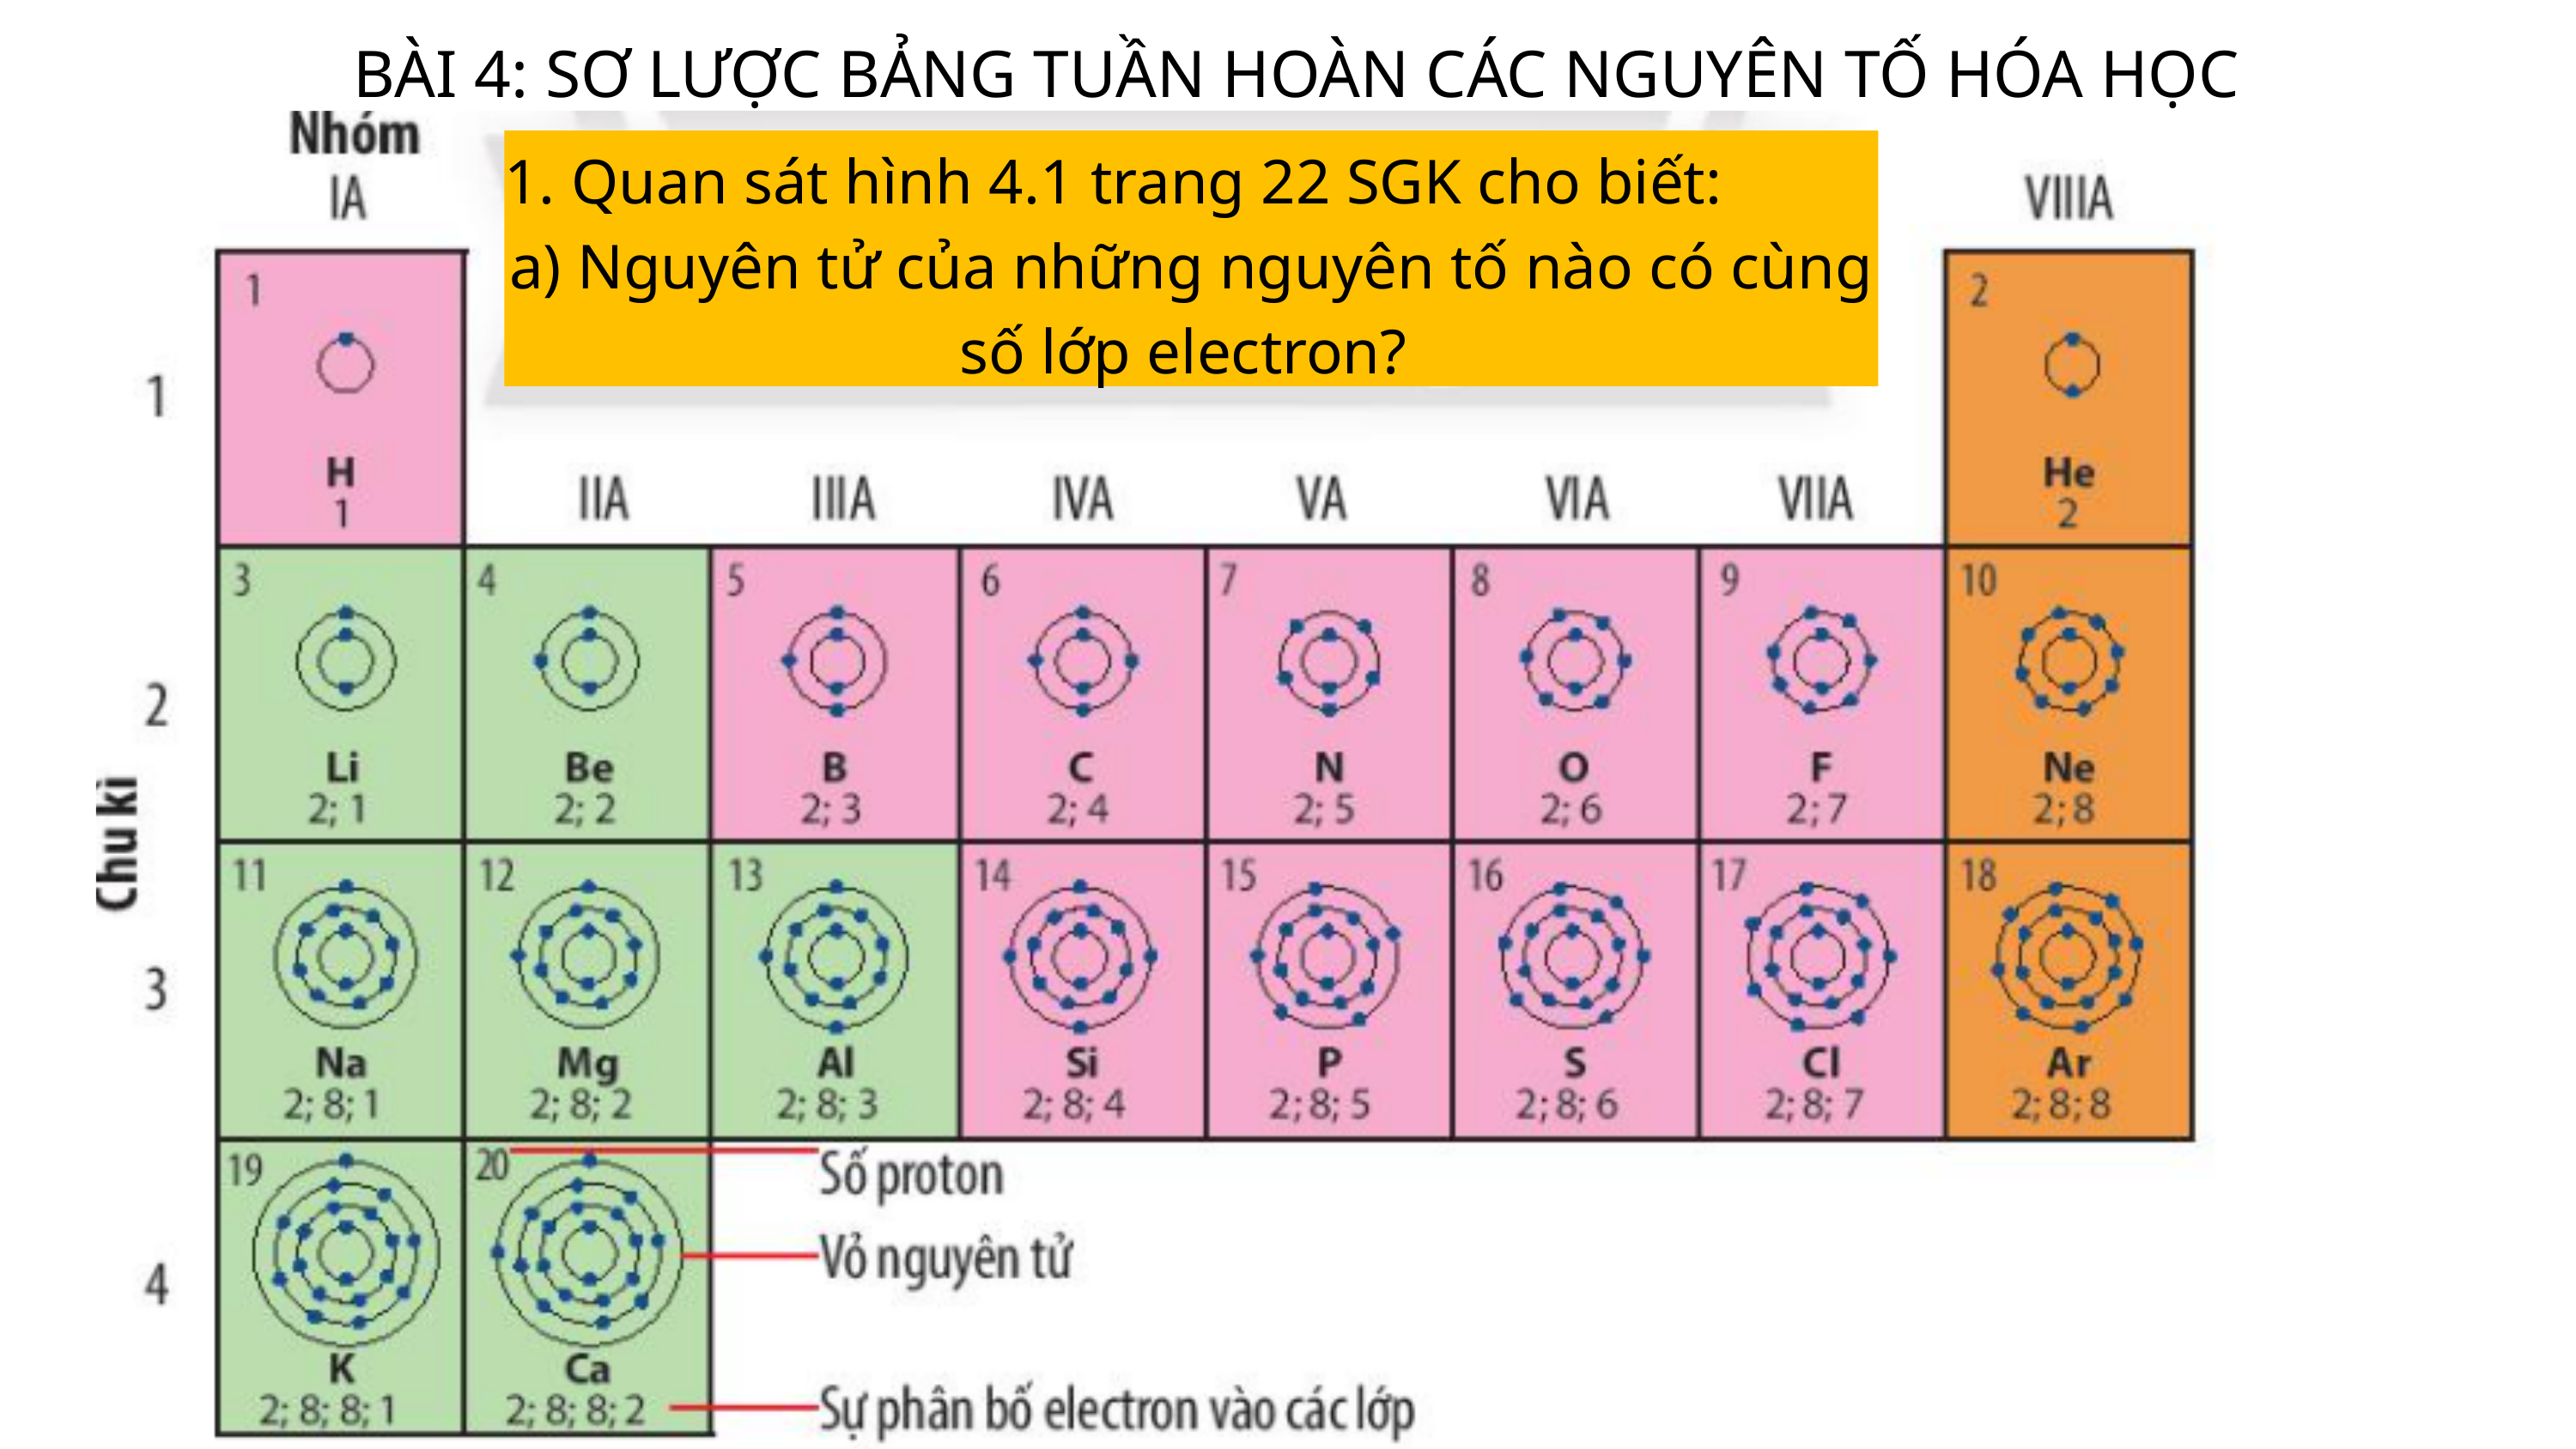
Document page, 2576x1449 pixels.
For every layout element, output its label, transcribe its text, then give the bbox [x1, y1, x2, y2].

picture [95, 111, 2222, 1449]
text_box BÀI 4: SƠ LƯỢC BẢNG TUẦN HOÀN CÁC NGUYÊN TỐ HÓA HỌC [283, 47, 2310, 111]
